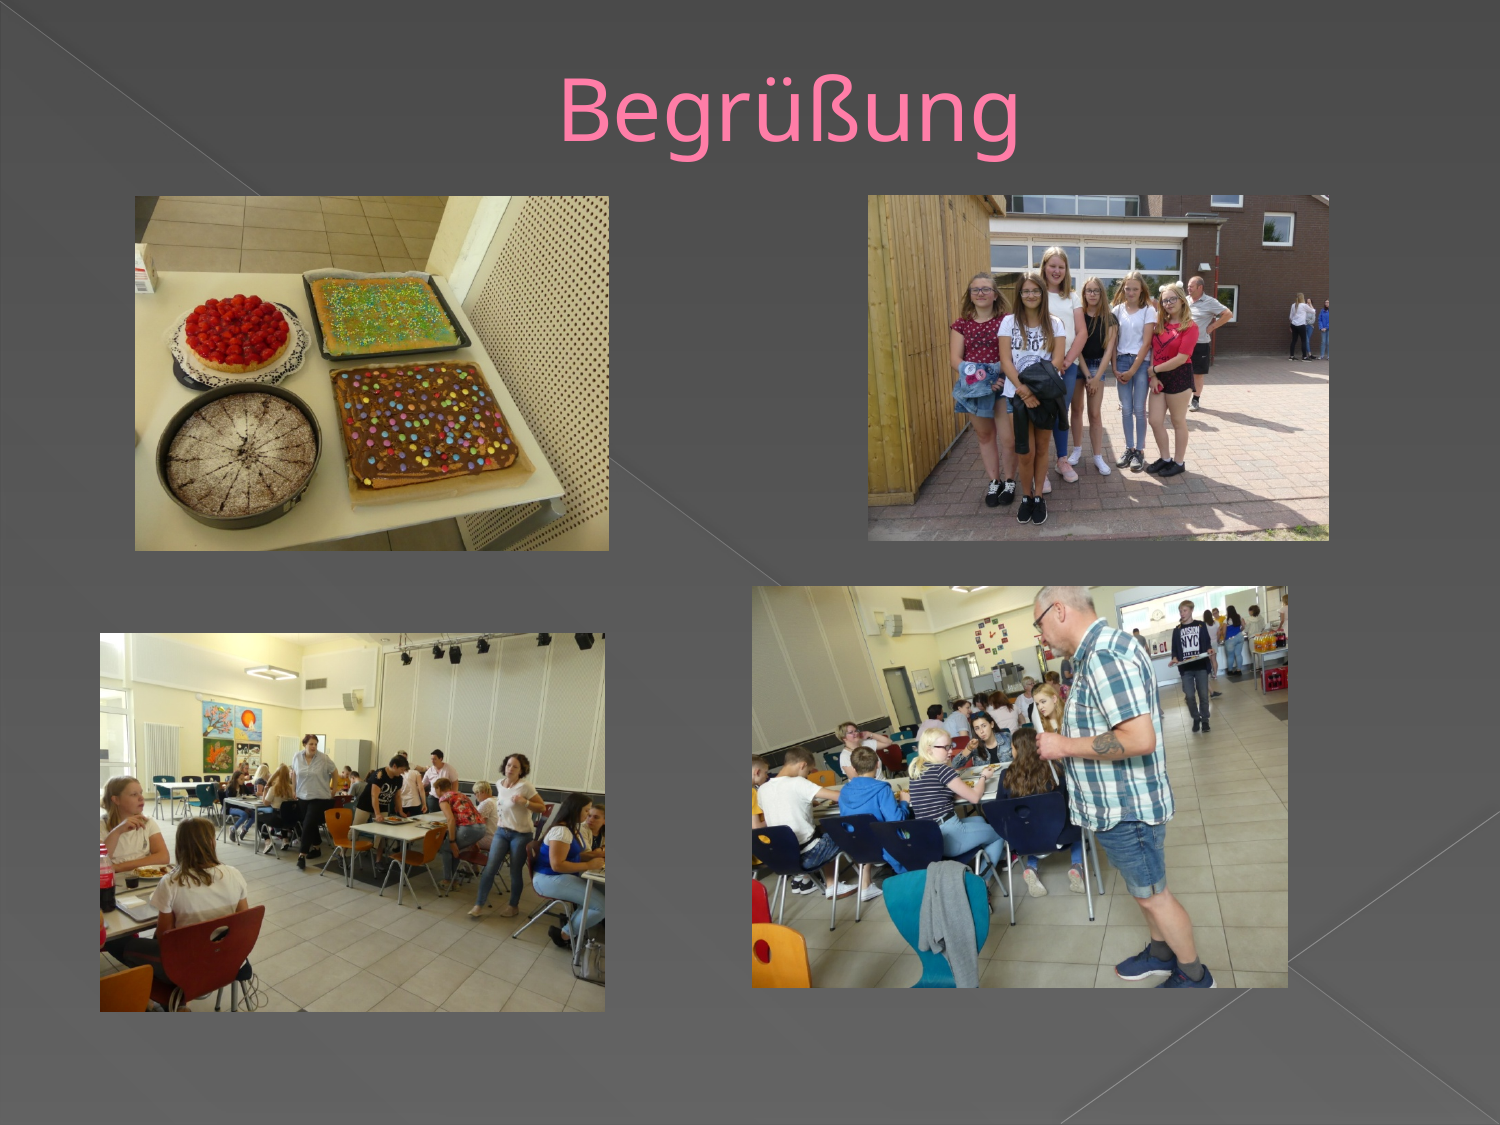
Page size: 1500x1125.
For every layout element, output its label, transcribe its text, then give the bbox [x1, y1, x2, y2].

title Begrüßung [75, 43, 1425, 274]
picture [867, 194, 1330, 541]
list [135, 196, 609, 551]
picture [100, 633, 605, 1012]
picture [751, 585, 1288, 988]
